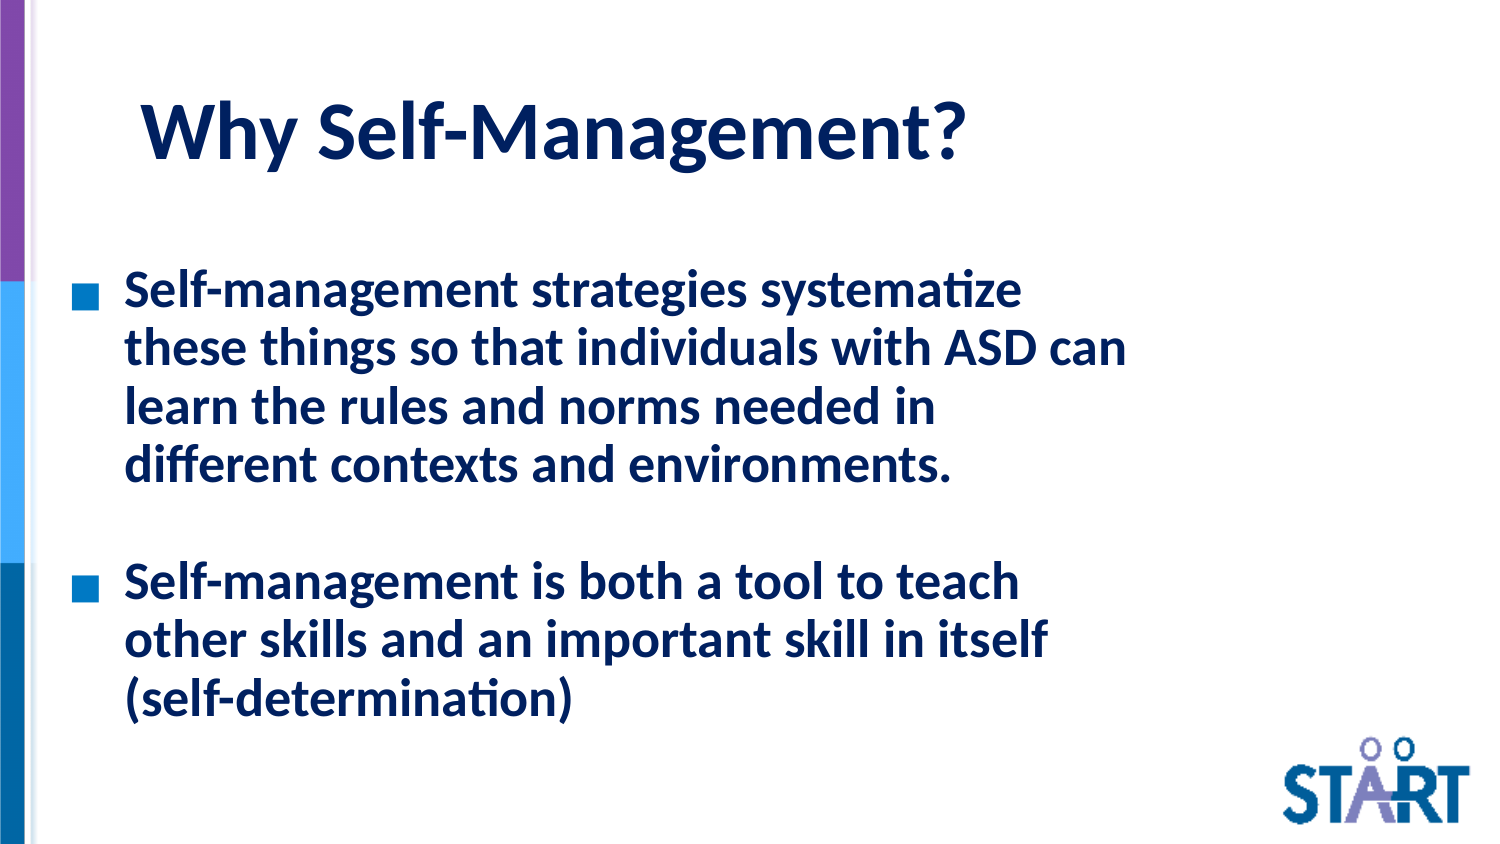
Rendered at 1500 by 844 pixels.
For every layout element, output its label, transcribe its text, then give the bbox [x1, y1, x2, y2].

list Self-management strategies systematize these things so that individuals with ASD can learn the rules and norms needed in different contexts and environments. Self-management is both a tool to teach other skills and an important skill in itself (self-determination) [37, 255, 1152, 734]
title Why Self-Management? [89, 44, 1021, 208]
picture [1, 0, 55, 844]
picture [1271, 722, 1482, 831]
